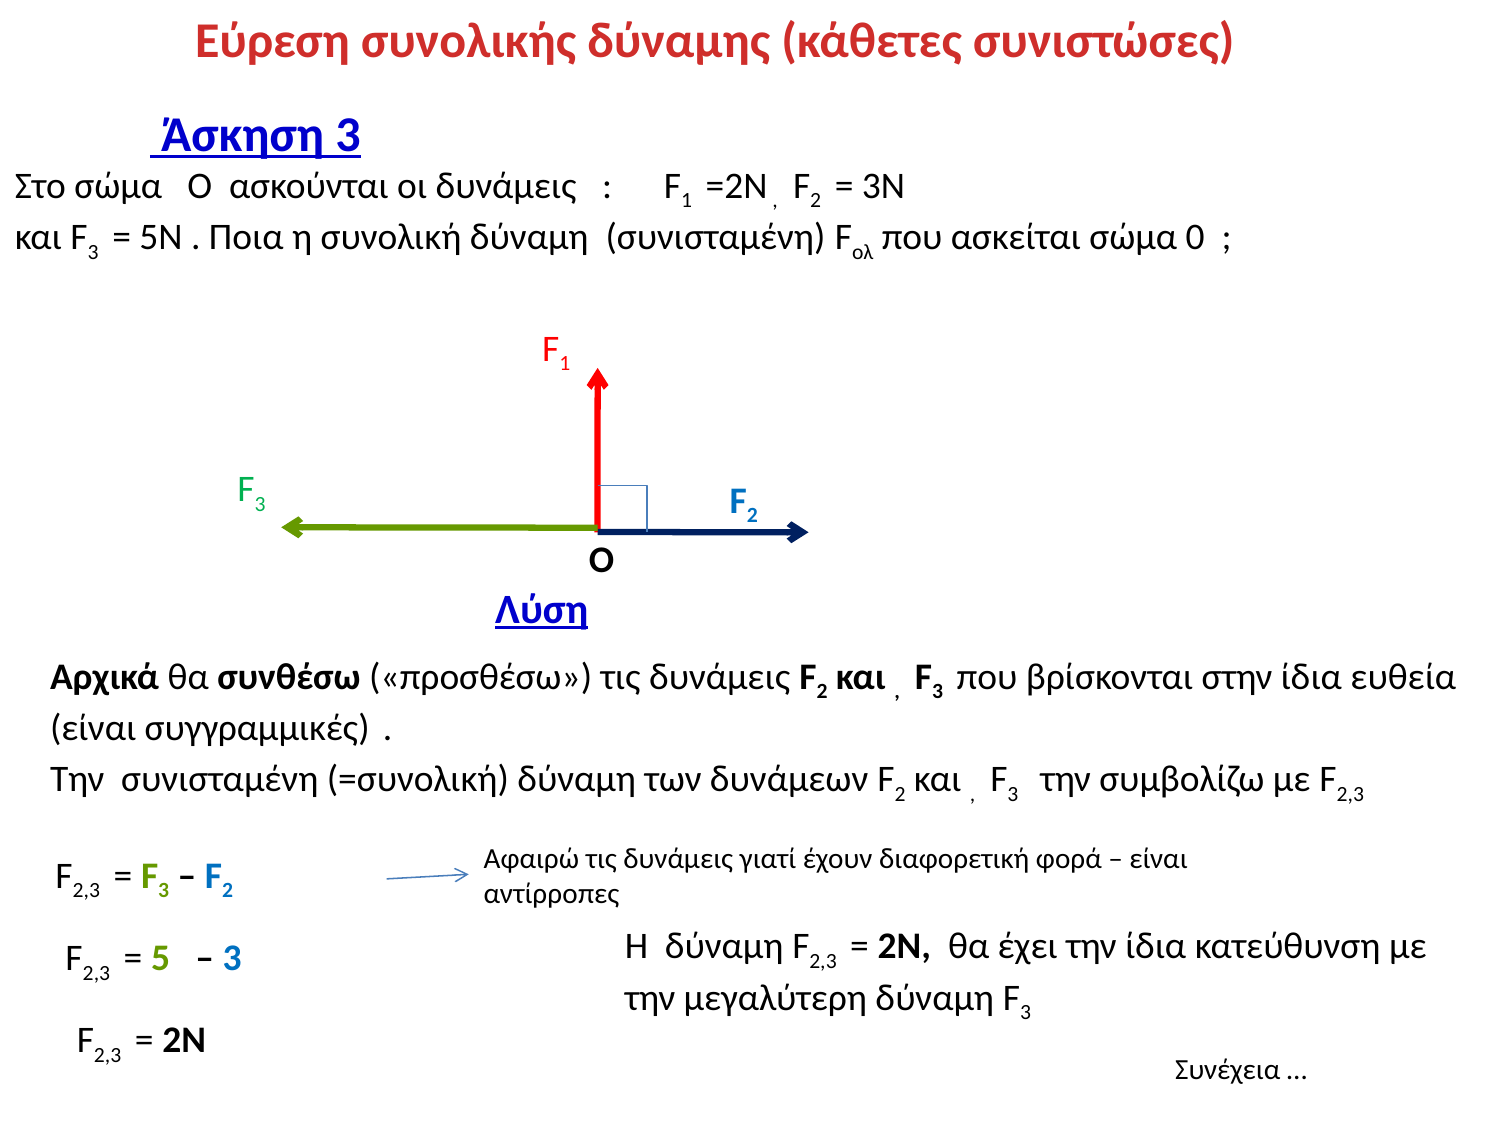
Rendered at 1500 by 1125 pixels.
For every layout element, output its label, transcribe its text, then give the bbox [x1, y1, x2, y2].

text_box Ο [574, 536, 633, 588]
text_box Η δύναμη F2,3 = 2Ν, θα έχει την ίδια κατεύθυνση με την μεγαλύτερη δύναμη F3 [609, 913, 1500, 1031]
text_box F1 [527, 316, 610, 383]
text_box F2,3 = 2Ν [62, 1007, 221, 1074]
text_box F2,3 = F3 – F2 [40, 843, 257, 910]
text_box Αρχικά θα συνθέσω («προσθέσω») τις δυνάμεις F2 και , F3 που βρίσκονται στην ίδια ευθεία (είναι συγγραμμικές) . Την συνισταμένη (=συνολική) δύναμη των δυνάμεων F2 και , F3 την συμβολίζω με F2,3 [35, 644, 1500, 813]
text_box F3 [222, 456, 317, 523]
text_box Λύση [480, 574, 821, 639]
text_box F2,3 = 5 – 3 [50, 925, 257, 992]
text_box Άσκηση 3 Στο σώμα Ο ασκούνται οι δυνάμεις : F1 =2Ν , F2 = 3Ν και F3 = 5Ν . Ποια η συνολική δύναμη (συνισταμένη) Fολ που ασκείται σώμα 0 ; [0, 93, 1360, 316]
text_box F2 [714, 468, 797, 529]
text_box Εύρεση συνολικής δύναμης (κάθετες συνιστώσες) [70, 0, 1372, 75]
text_box Αφαιρώ τις δυνάμεις γιατί έχουν διαφορετική φορά – είναι αντίρροπες [468, 831, 1289, 917]
text_box [597, 485, 648, 530]
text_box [386, 874, 469, 880]
text_box Συνέχεια … [1160, 1042, 1465, 1093]
